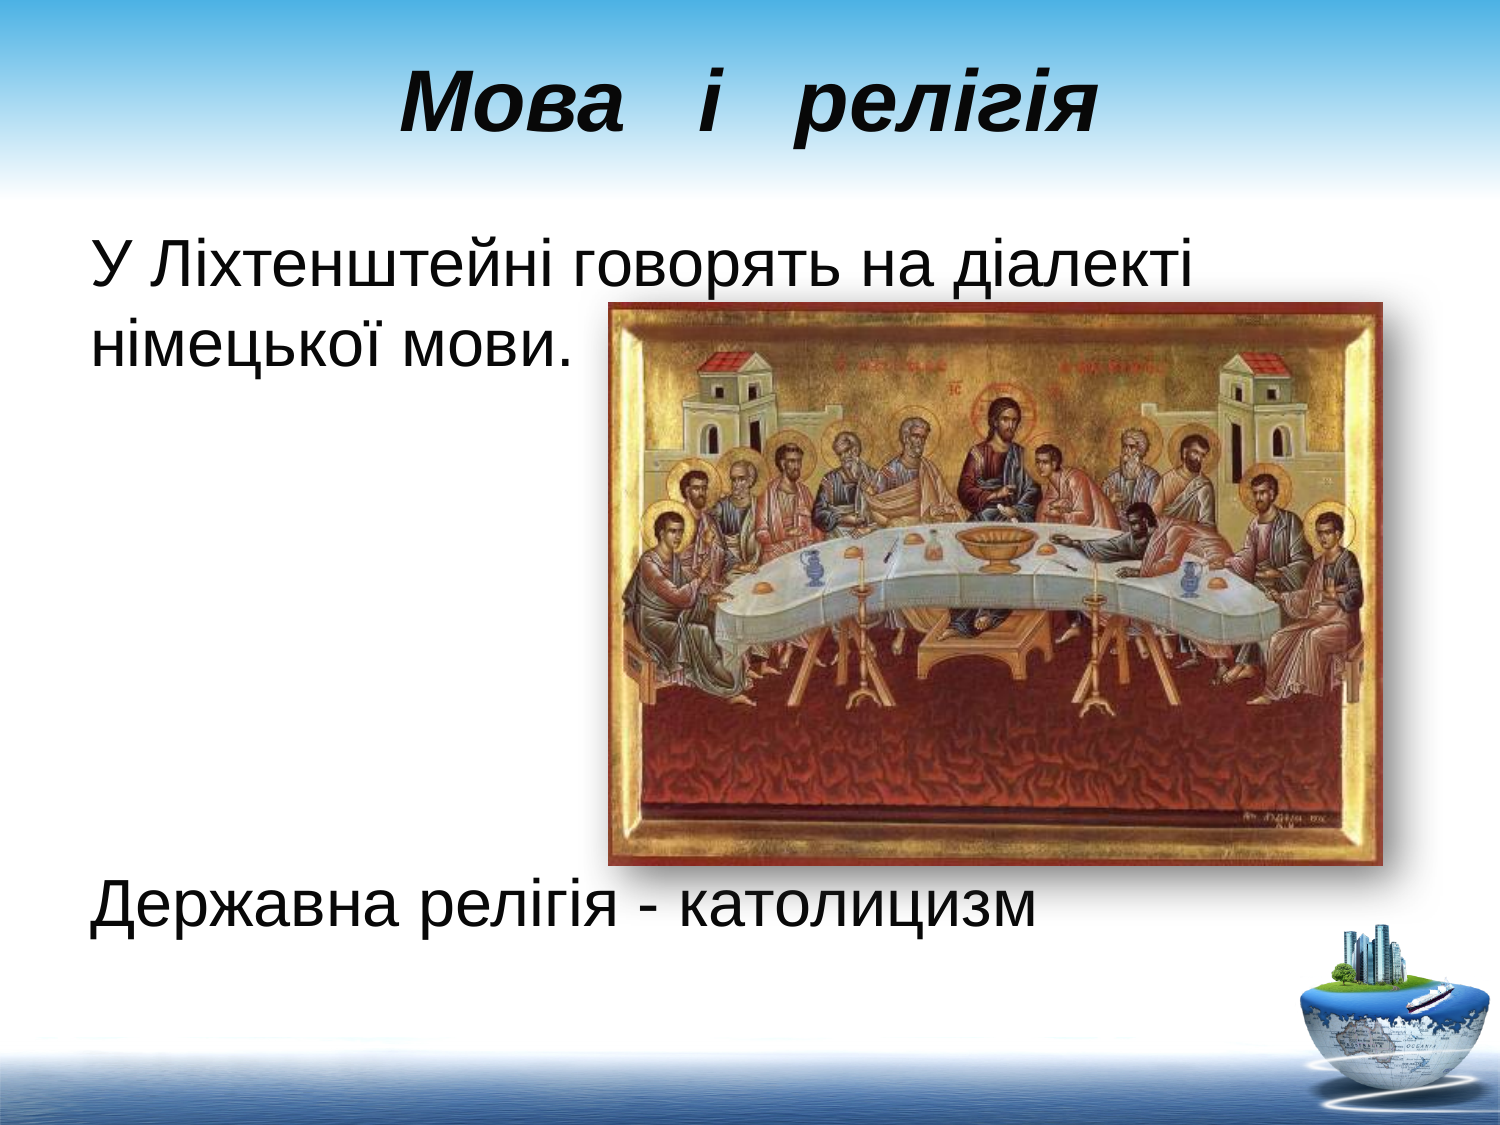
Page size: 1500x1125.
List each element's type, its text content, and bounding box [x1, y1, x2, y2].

title Мова і релігія [75, 78, 1425, 212]
picture [0, 970, 1500, 1125]
picture [607, 302, 1383, 867]
list У Ліхтенштейні говорять на діалекті німецької мови. Державна релігія - католицизм [75, 212, 1425, 1038]
